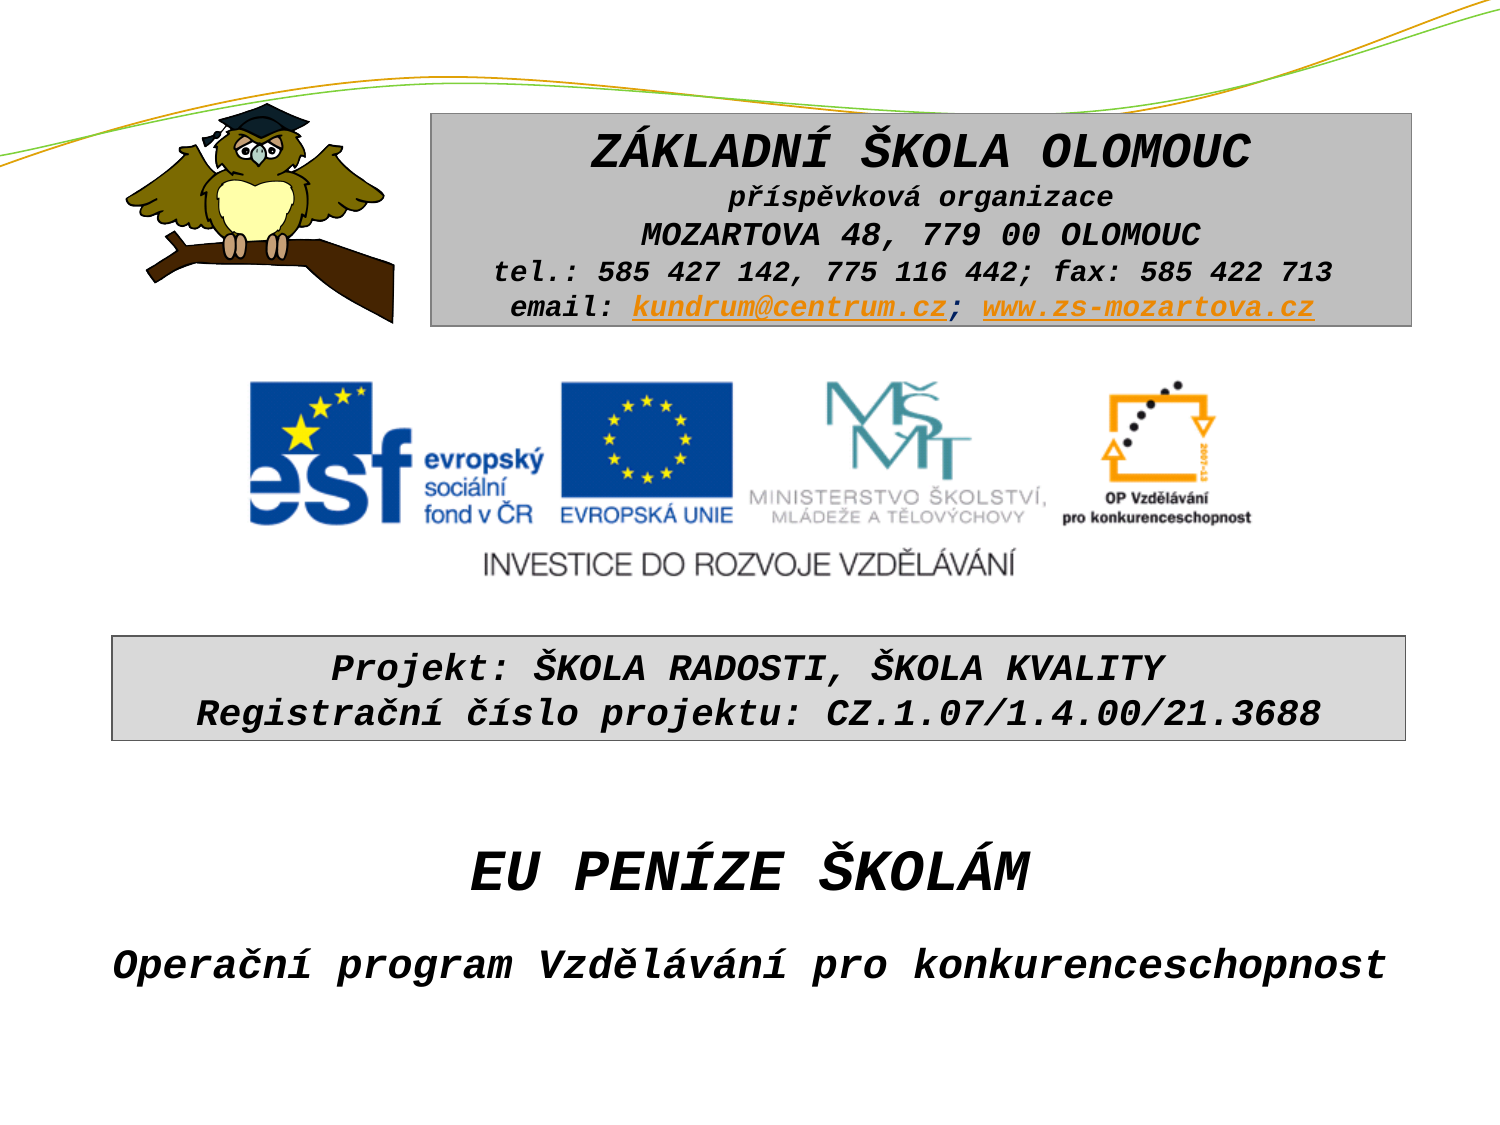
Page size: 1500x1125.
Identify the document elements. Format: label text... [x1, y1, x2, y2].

text_box ZÁKLADNÍ ŠKOLA OLOMOUC příspěvková organizace MOZARTOVA 48, 779 00 OLOMOUC tel.: 585 427 142, 775 116 442; fax: 585 422 713 email: kundrum@centrum.cz; www.zs-mozartova.cz [430, 113, 1412, 326]
text_box Projekt: ŠKOLA RADOSTI, ŠKOLA KVALITY Registrační číslo projektu: CZ.1.07/1.4.00/21.3688 [112, 635, 1406, 741]
picture [218, 361, 1282, 594]
picture [123, 101, 396, 326]
text_box EU PENÍZE ŠKOLÁM Operační program Vzdělávání pro konkurenceschopnost [0, 774, 1500, 1125]
